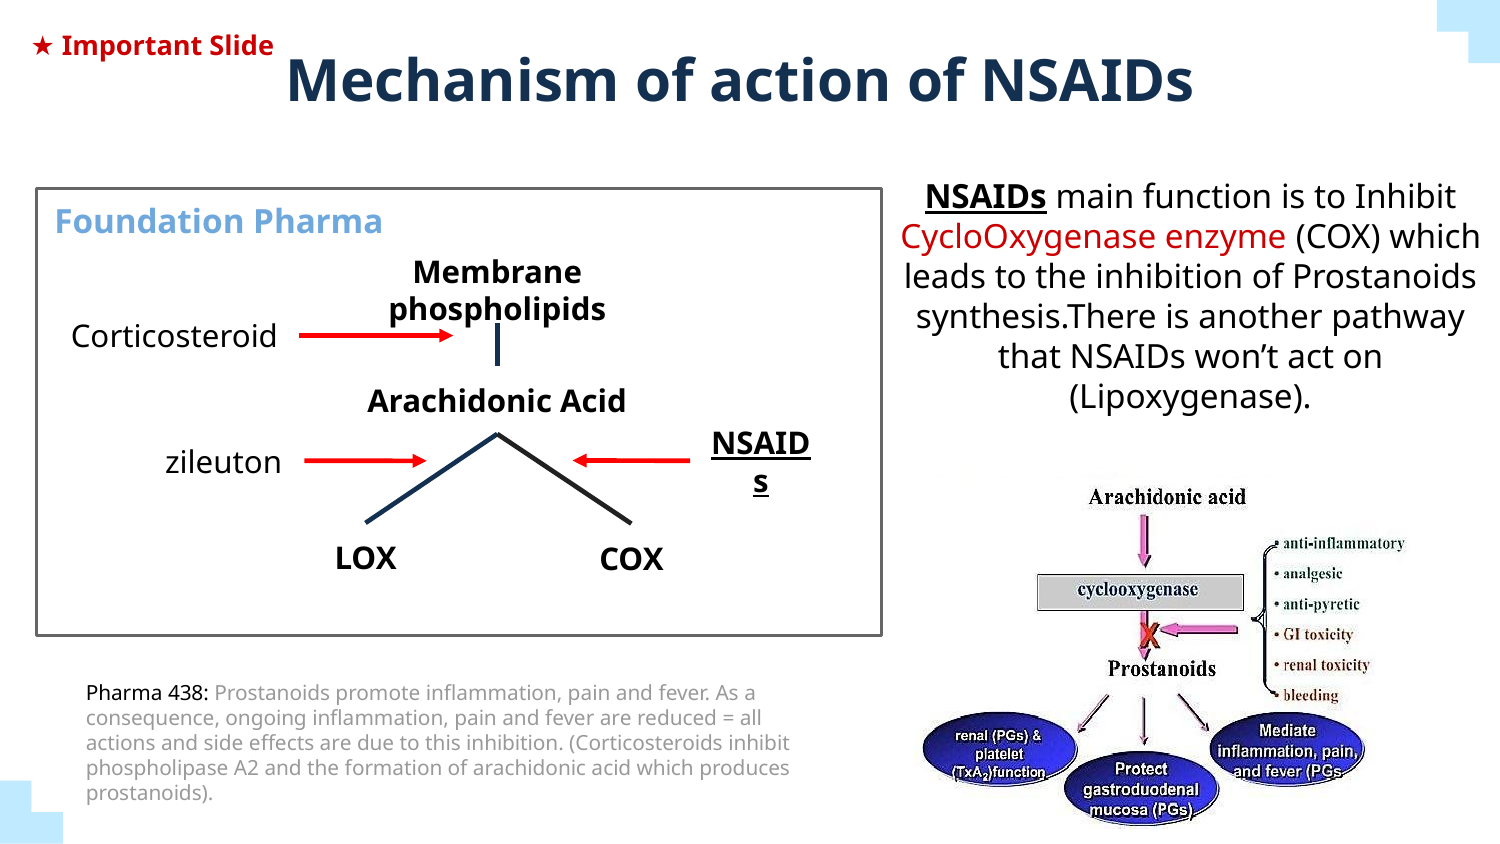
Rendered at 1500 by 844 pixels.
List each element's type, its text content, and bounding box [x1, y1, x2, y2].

text_box COX [582, 523, 681, 592]
text_box LOX [319, 522, 412, 591]
text_box zileuton [142, 426, 305, 495]
text_box Corticosteroid [55, 301, 300, 370]
text_box NSAIDs main function is to Inhibit CycloOxygenase enzyme (COX) which leads to the inhibition of Prostanoids synthesis.There is another pathway that NSAIDs won’t act on (Lipoxygenase). [881, 160, 1500, 431]
text_box Foundation Pharma [39, 185, 408, 256]
text_box Membrane phospholipids [289, 255, 705, 324]
picture [913, 433, 1411, 829]
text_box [365, 433, 495, 524]
text_box ★ Important Slide [15, 13, 290, 76]
text_box Arachidonic Acid [330, 365, 664, 434]
text_box [36, 188, 882, 636]
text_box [497, 433, 632, 524]
title Mechanism of action of NSAIDs [284, 43, 1215, 119]
text_box NSAIDs [690, 426, 832, 495]
text_box Pharma 438: Prostanoids promote inflammation, pain and fever. As a consequence, ongoing inflammation, pain and fever are reduced = all actions and side effects are due to this inhibition. (Corticosteroids inhibit phospholipase A2 and the formation of arachidonic acid which produces prostanoids). [70, 664, 848, 820]
